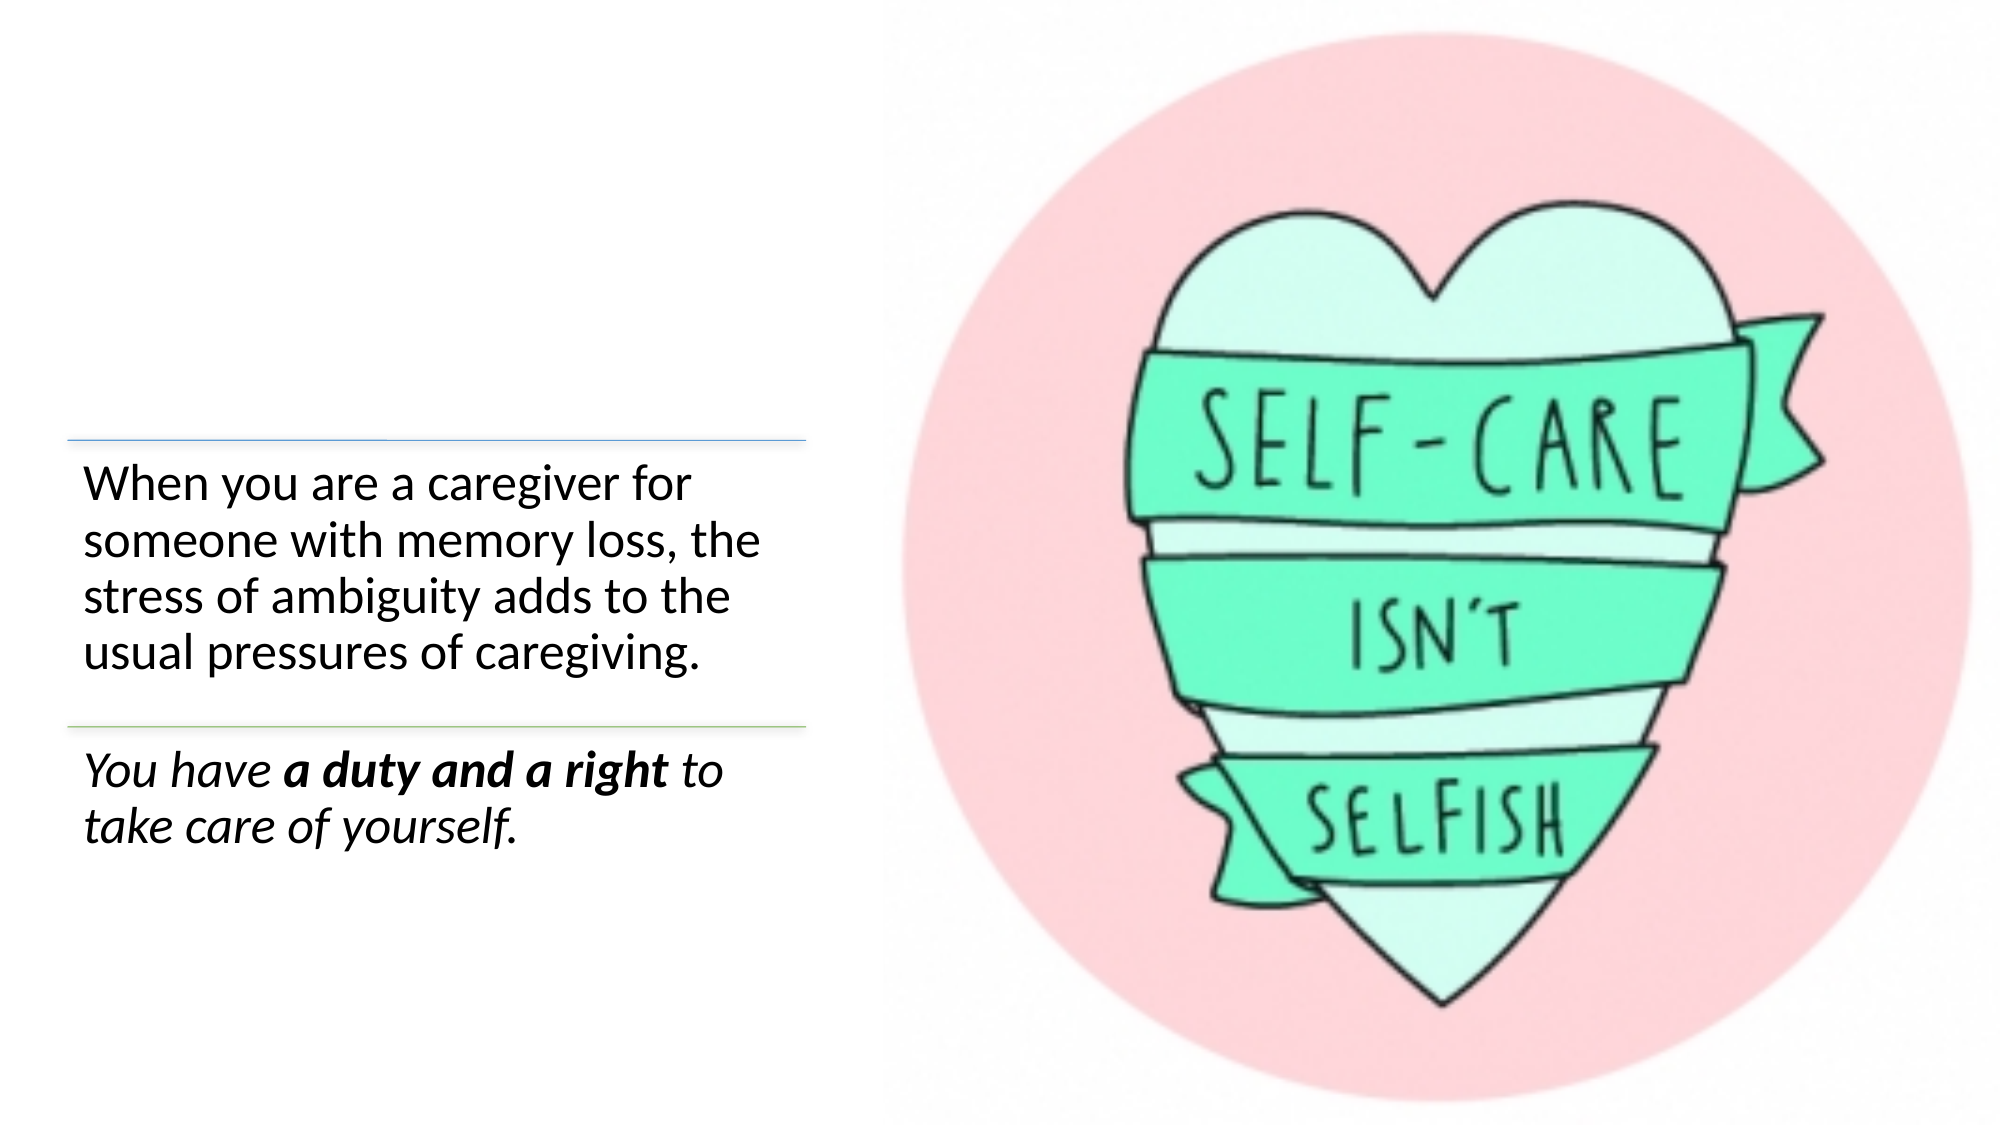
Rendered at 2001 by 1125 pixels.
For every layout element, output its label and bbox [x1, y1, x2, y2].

list [67, 440, 807, 1014]
picture [883, 0, 2000, 1125]
